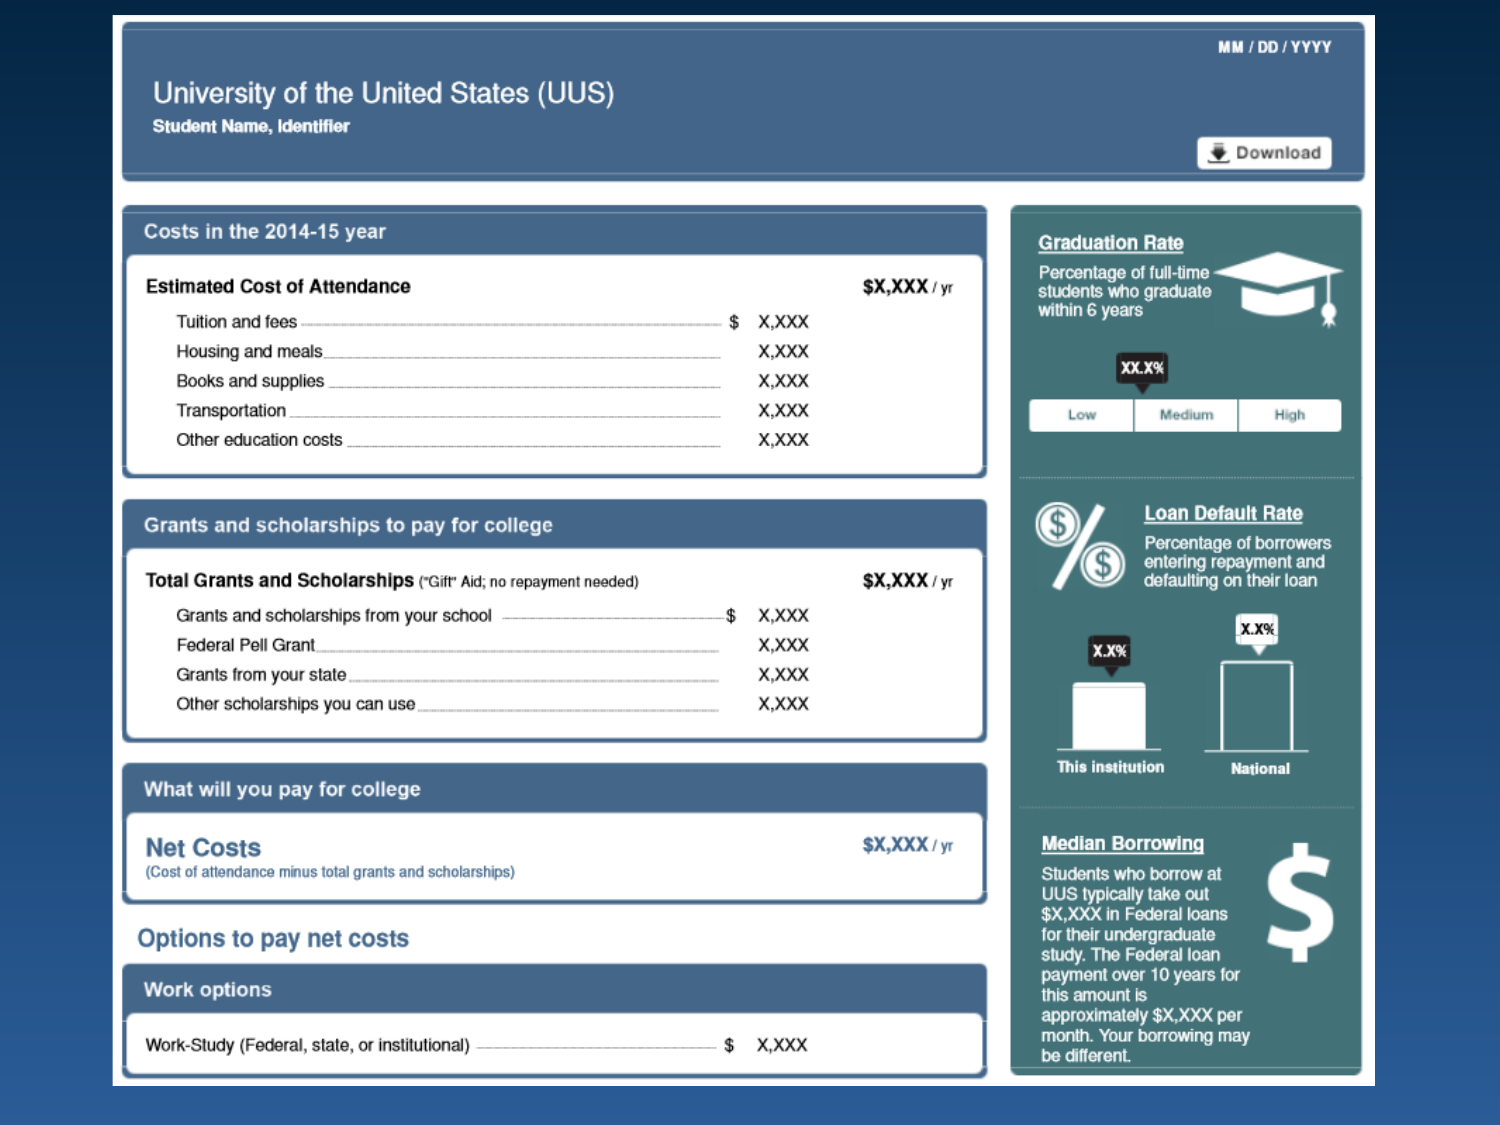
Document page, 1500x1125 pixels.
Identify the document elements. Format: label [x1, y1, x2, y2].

picture [112, 14, 1376, 1086]
